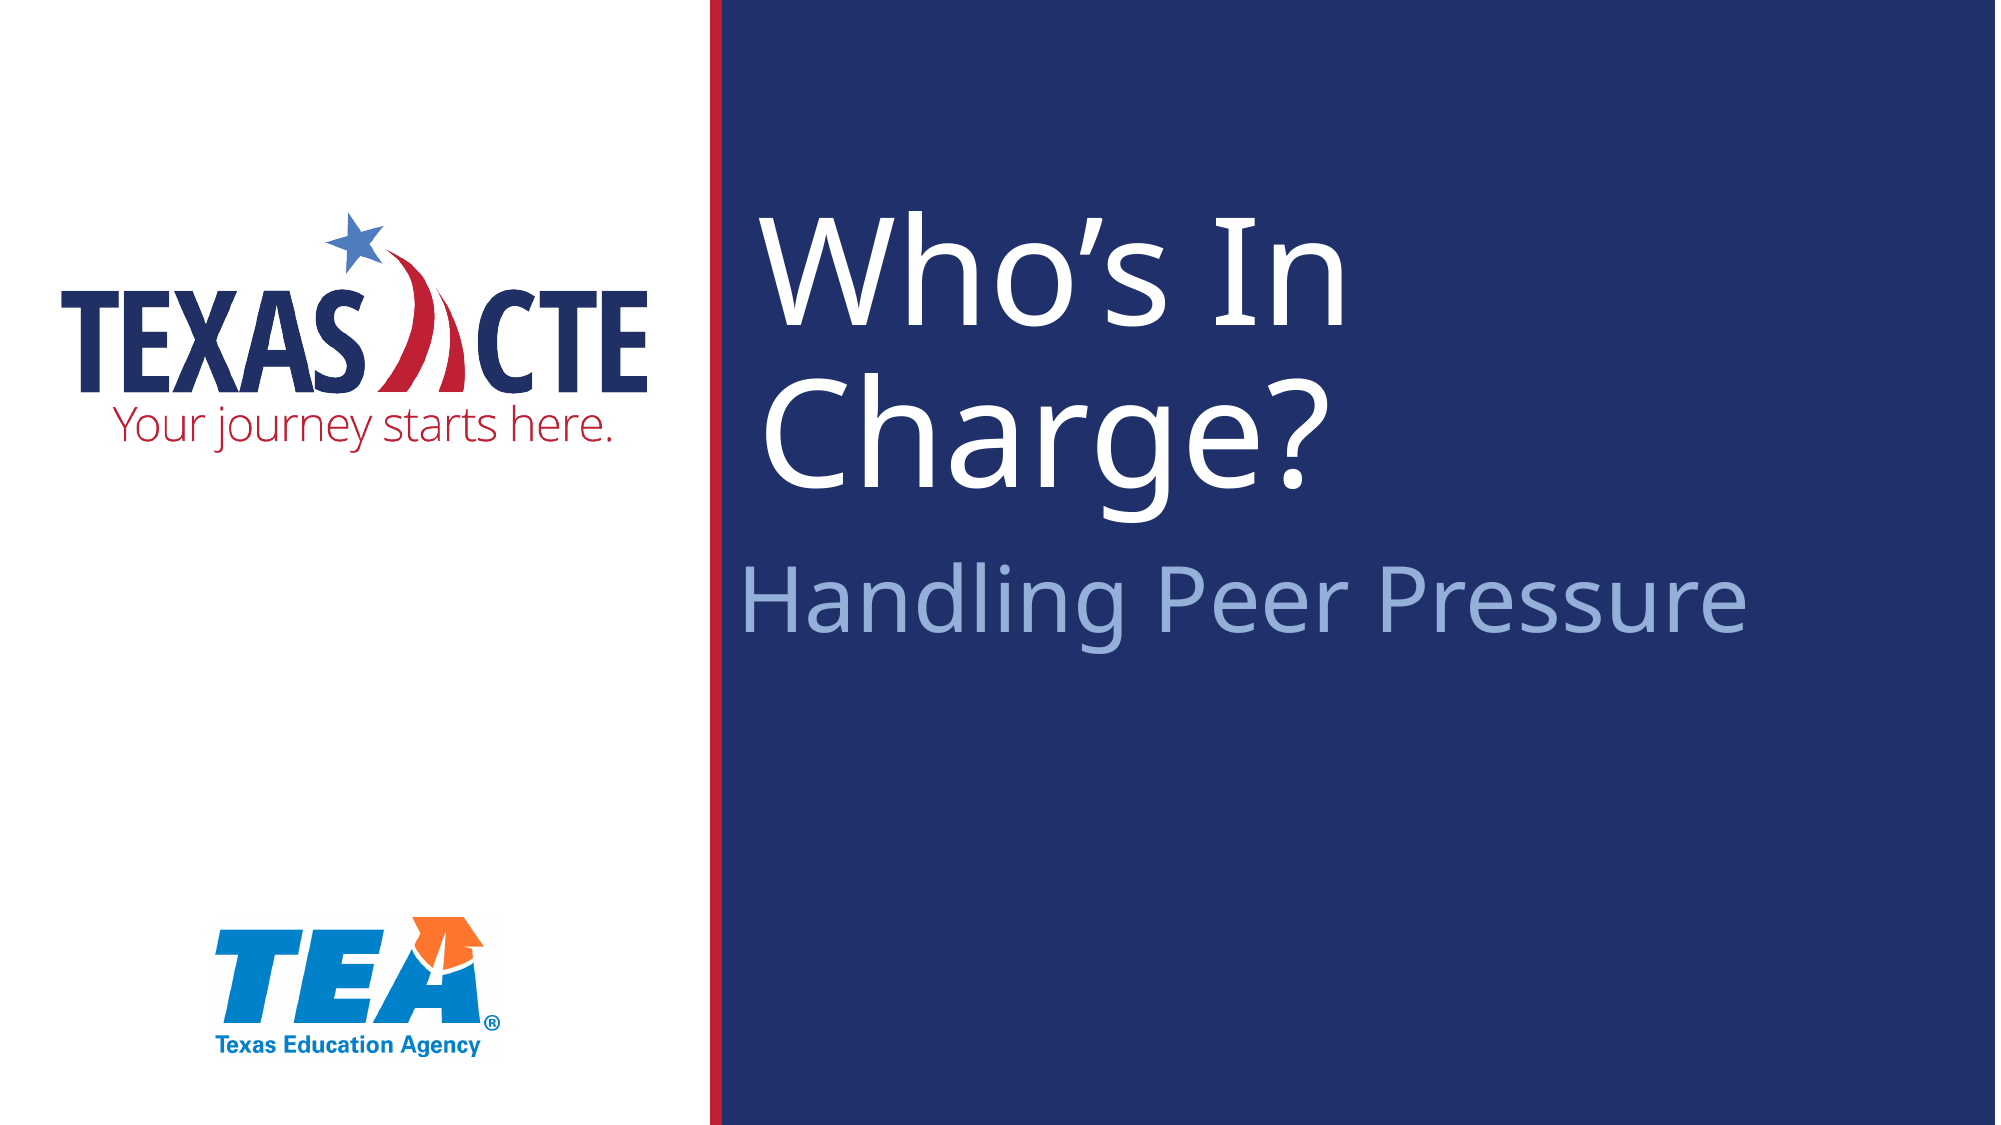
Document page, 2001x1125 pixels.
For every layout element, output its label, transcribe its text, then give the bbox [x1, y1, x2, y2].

title Who’s In Charge? [742, 78, 1967, 639]
picture [61, 212, 647, 453]
text_box Handling Peer Pressure [722, 533, 1766, 659]
picture [215, 917, 500, 1057]
